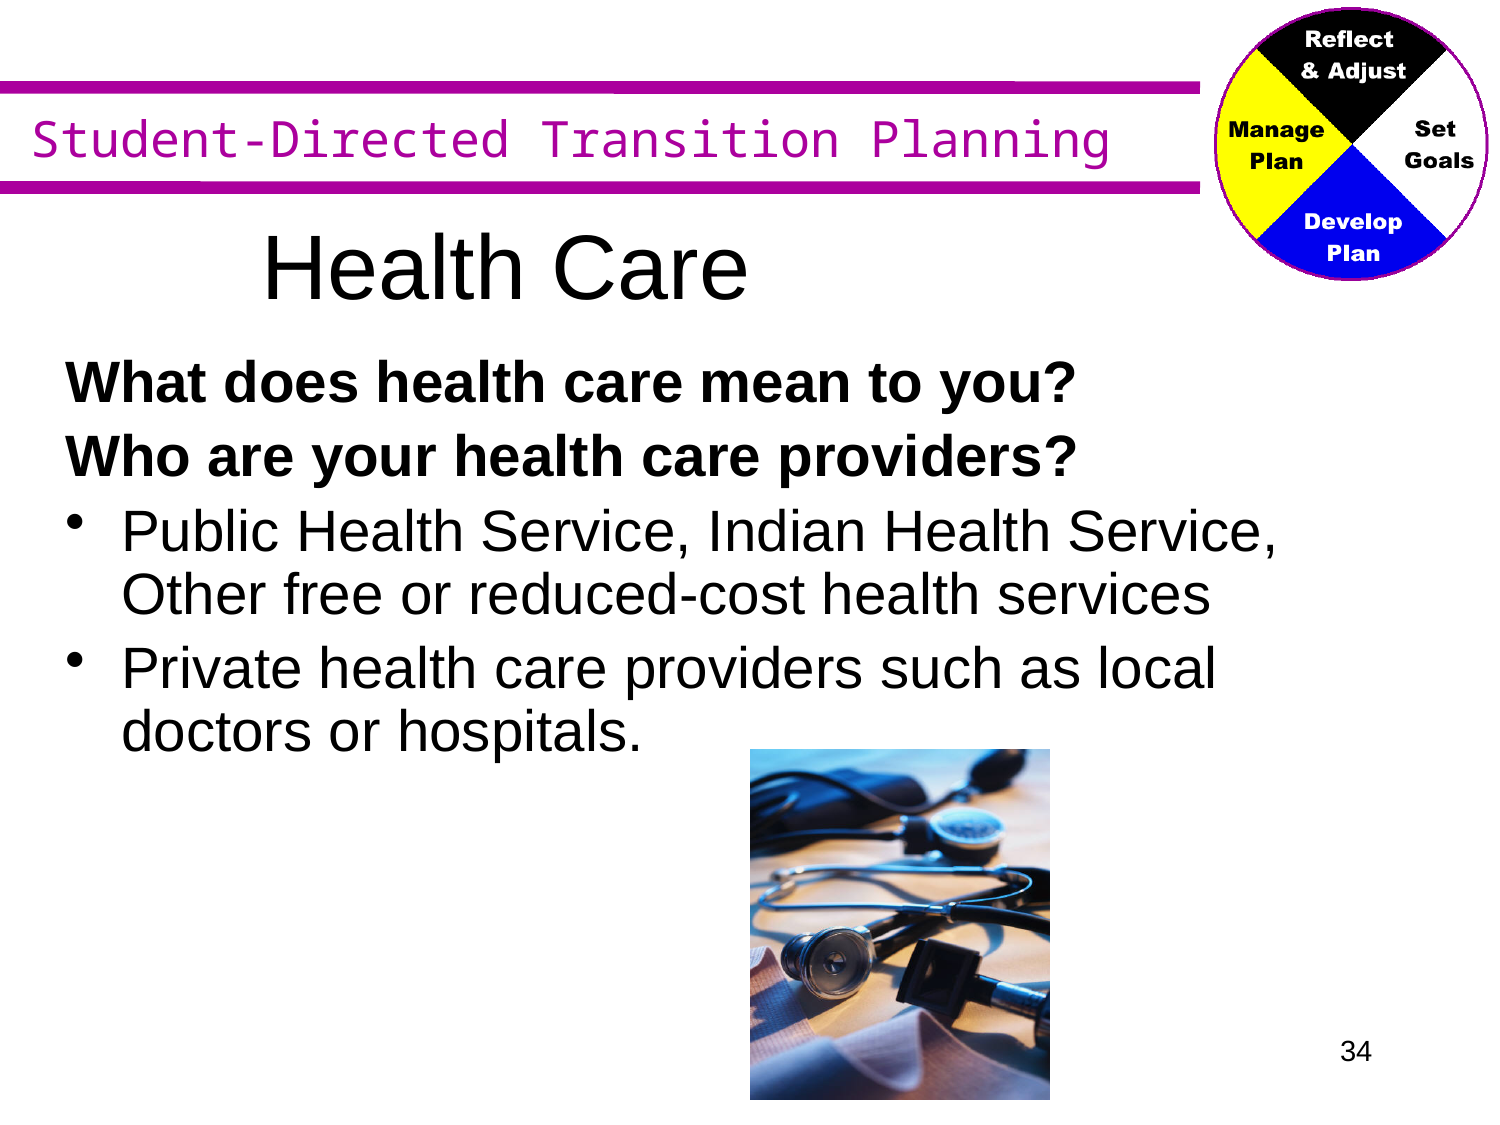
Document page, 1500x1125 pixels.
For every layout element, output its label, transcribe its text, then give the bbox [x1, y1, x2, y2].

title Health Care [0, 200, 1025, 313]
picture [1199, 0, 1500, 290]
picture [749, 749, 1051, 1101]
slide_number 33 [1074, 1024, 1388, 1101]
list What does health care mean to you? Who are your health care providers? Public Health Service, Indian Health Service, Other free or reduced-cost health services Private health care providers such as local doctors or hospitals. [50, 262, 1325, 863]
